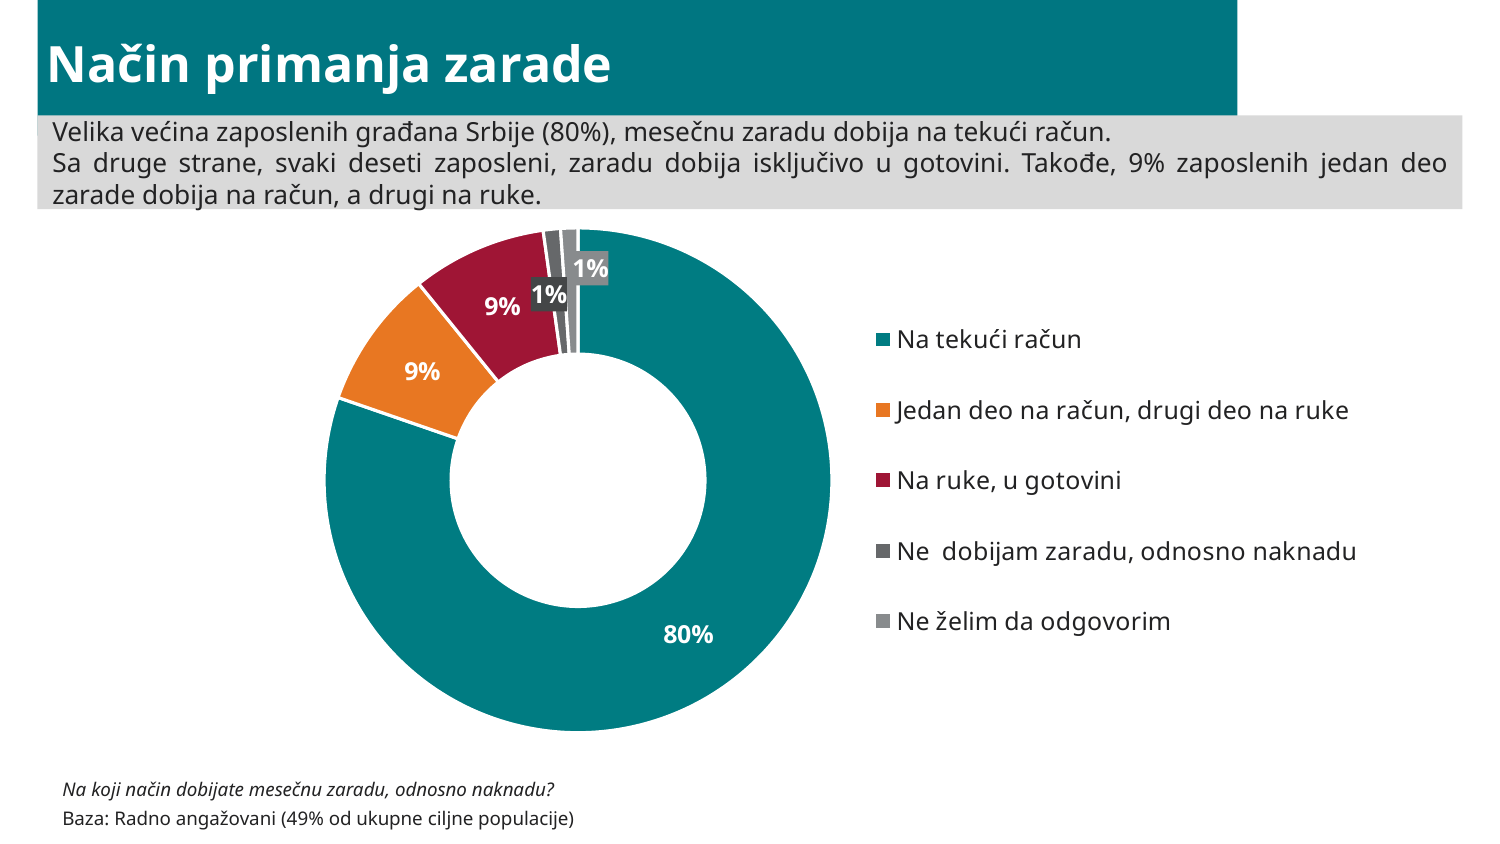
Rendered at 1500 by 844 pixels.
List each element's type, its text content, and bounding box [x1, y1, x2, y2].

chart [37, 226, 1386, 735]
list Na koji način dobijate mesečnu zaradu, odnosno naknadu? [54, 742, 1386, 844]
title Način primanja zarade [37, 0, 1238, 115]
text_box Baza: Radno angažovani (49% od ukupne ciljne populacije) [54, 794, 663, 843]
text_box Velika većina zaposlenih građana Srbije (80%), mesečnu zaradu dobija na tekući račun. Sa druge strane, svaki deseti zaposleni, zaradu dobija isključivo u gotovini. Takođe, 9% zaposlenih jedan deo zarade dobija na račun, a drugi na ruke. [37, 115, 1463, 210]
